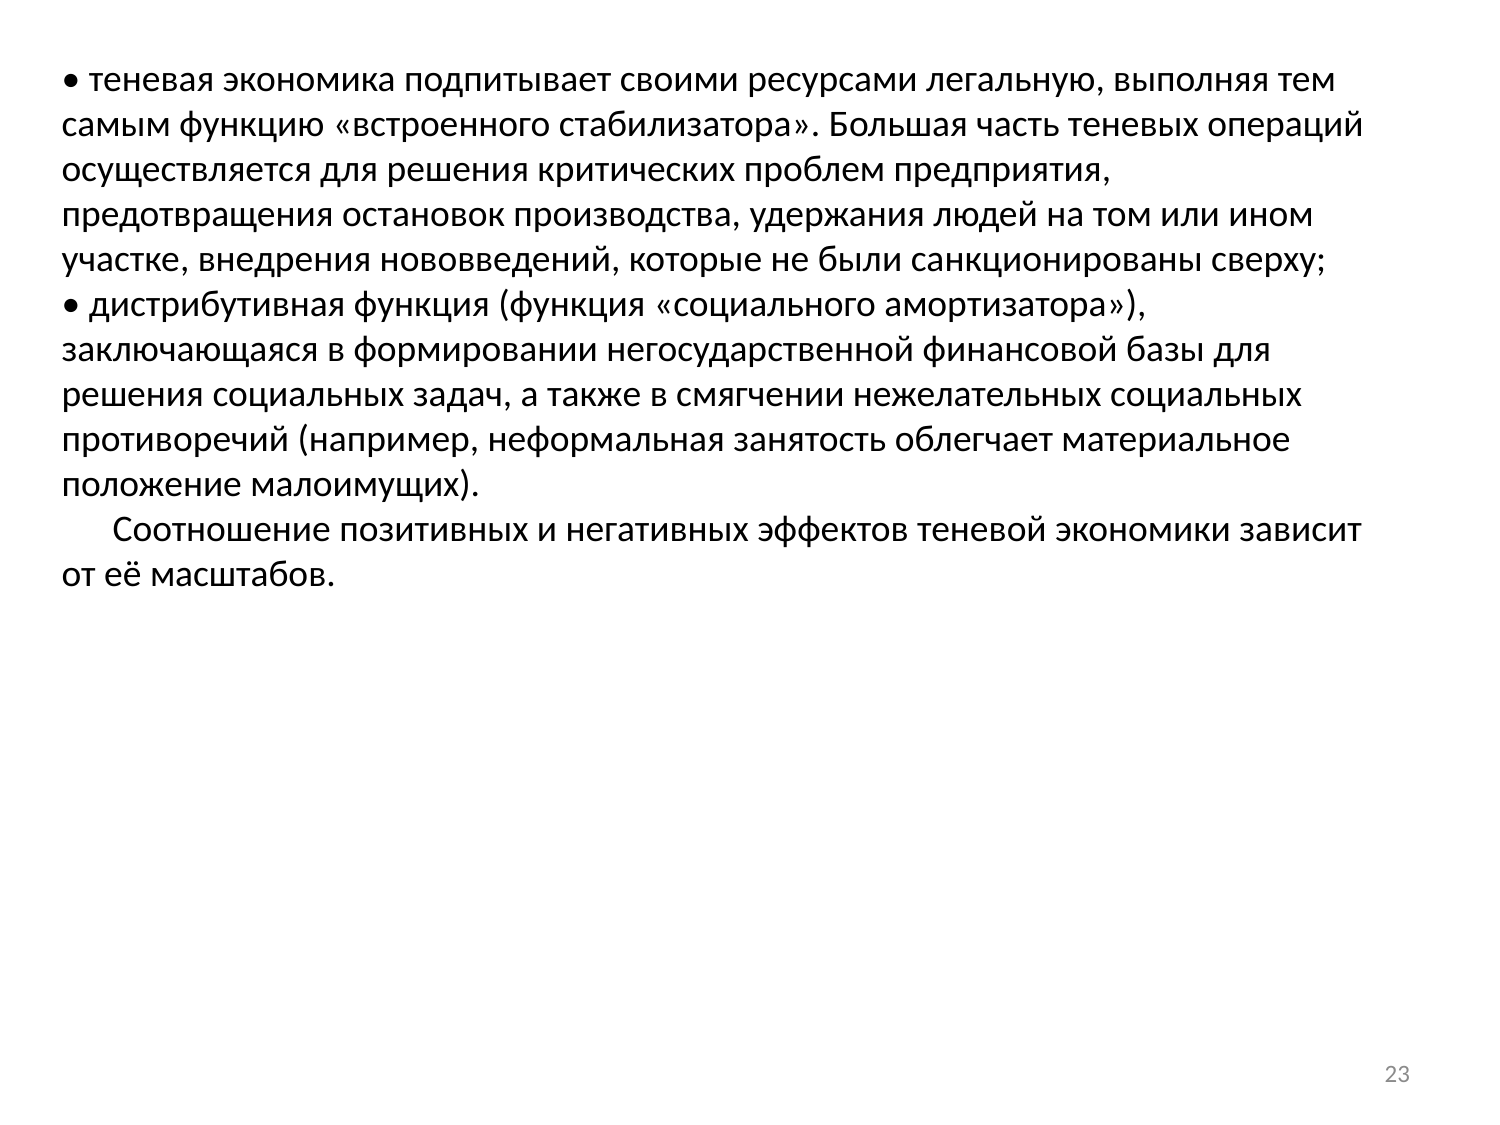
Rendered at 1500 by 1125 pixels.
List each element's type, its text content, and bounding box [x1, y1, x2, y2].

slide_number 23 [1074, 1042, 1425, 1103]
text_box • теневая экономика подпитывает своими ресурсами легальную, выполняя тем самым функцию «встроенного стабилизатора». Большая часть теневых операций осуществляется для решения критических проблем предприятия, предотвращения остановок производства, удержания людей на том или ином участке, внедрения нововведений, которые не были санкционированы сверху; • дистрибутивная функция (функция «социального амортизатора»), заключающаяся в формировании негосударственной финансовой базы для решения социальных задач, а также в смягчении нежелательных социальных противоречий (например, неформальная занятость облегчает материальное положение малоимущих). Соотношение позитивных и негативных эффектов теневой экономики зависит от её масштабов. [46, 46, 1407, 692]
